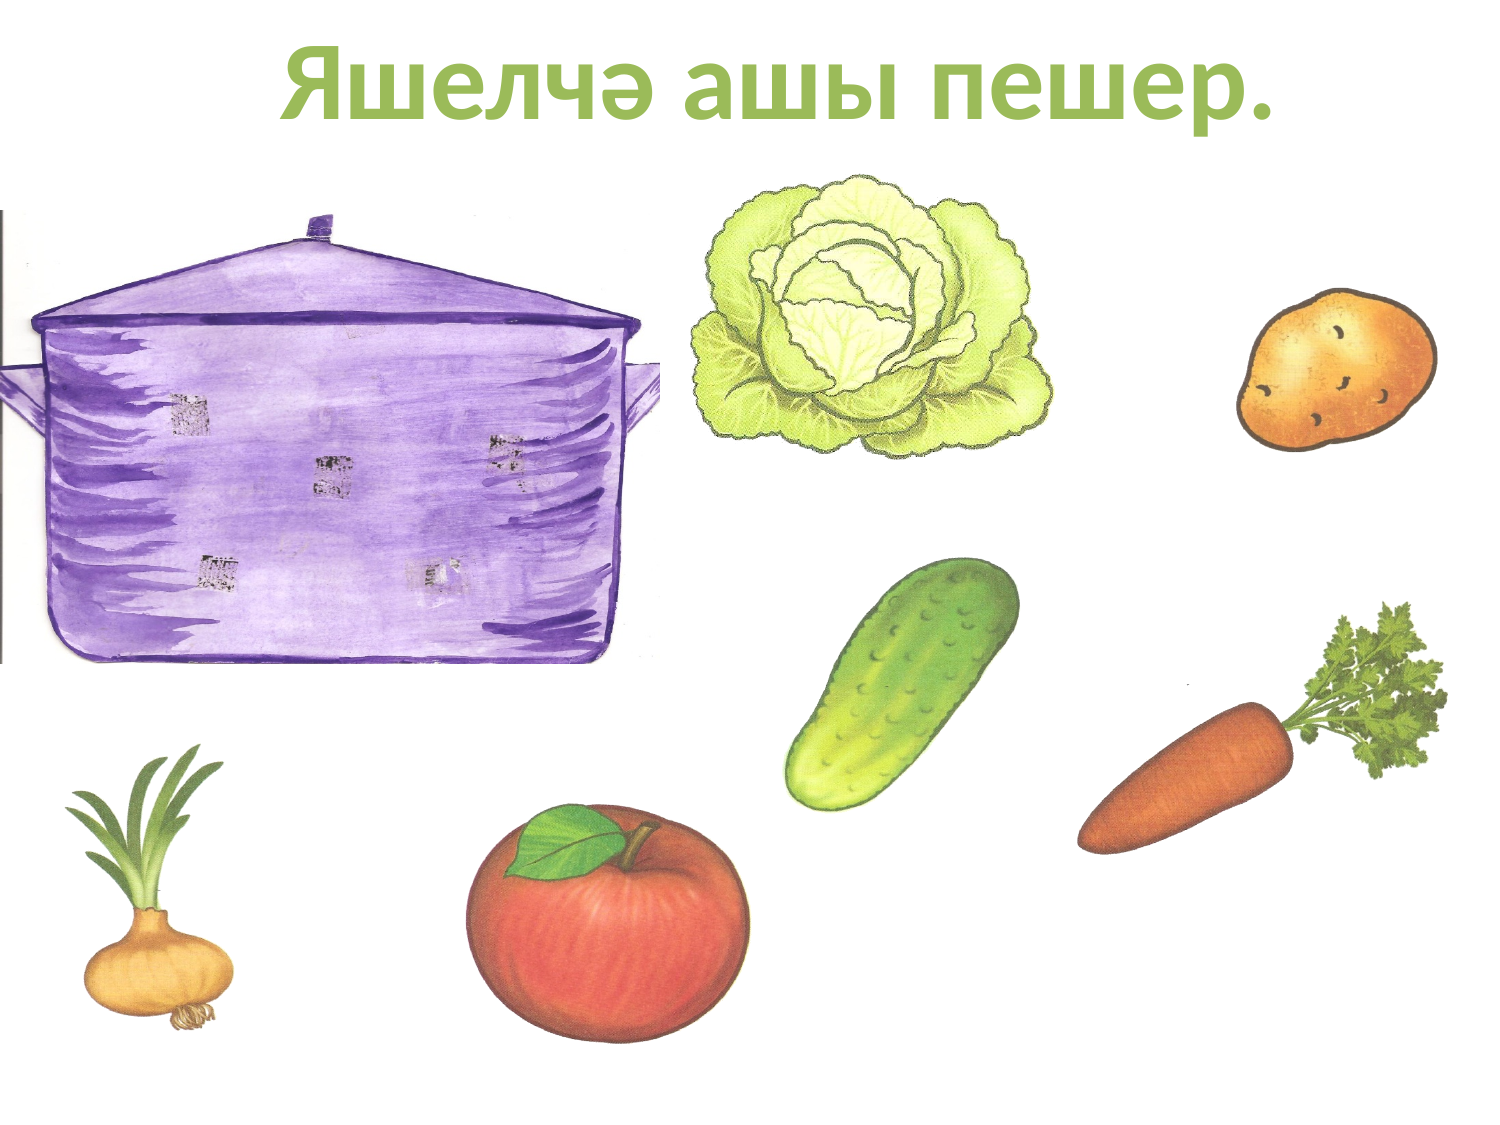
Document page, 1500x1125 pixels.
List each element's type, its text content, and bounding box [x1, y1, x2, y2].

picture [773, 550, 1025, 822]
picture [0, 210, 660, 664]
picture [1230, 280, 1443, 458]
picture [58, 738, 238, 1040]
picture [456, 796, 762, 1055]
picture [1066, 597, 1455, 861]
text_box Яшелчә ашы пешер. [163, 0, 1395, 150]
picture [679, 163, 1055, 469]
